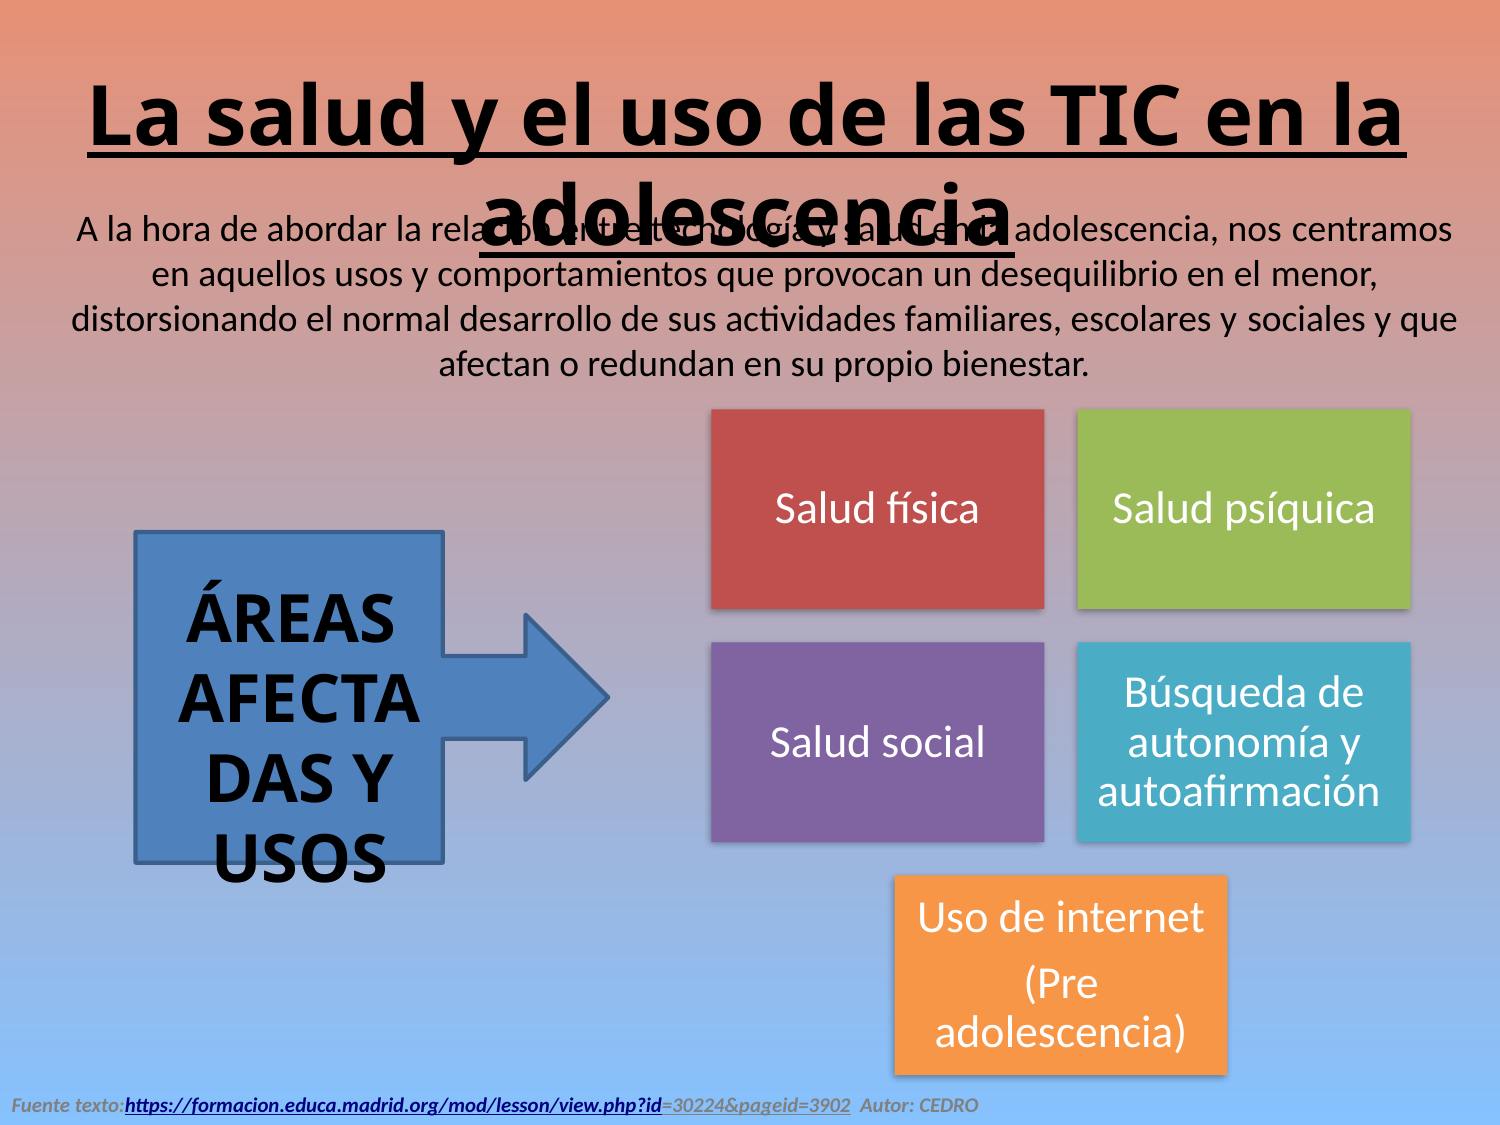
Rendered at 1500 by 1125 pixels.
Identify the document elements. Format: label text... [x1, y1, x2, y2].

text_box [560, 408, 1500, 1076]
text_box A la hora de abordar la relación entre tecnología y salud en la adolescencia, nos centramos en aquellos usos y comportamientos que provocan un desequilibrio en el menor, distorsionando el normal desarrollo de sus actividades familiares, escolares y sociales y que afectan o redundan en su propio bienestar. [53, 196, 1477, 392]
text_box [133, 529, 445, 865]
text_box [448, 612, 555, 782]
text_box La salud y el uso de las TIC en la adolescencia [17, 54, 1477, 270]
text_box Fuente texto:https://formacion.educa.madrid.org/mod/lesson/view.php?id=30224&pageid=3902 Autor: CEDRO [0, 1084, 1500, 1125]
text_box ÁREAS AFECTADAS Y USOS [152, 568, 448, 904]
